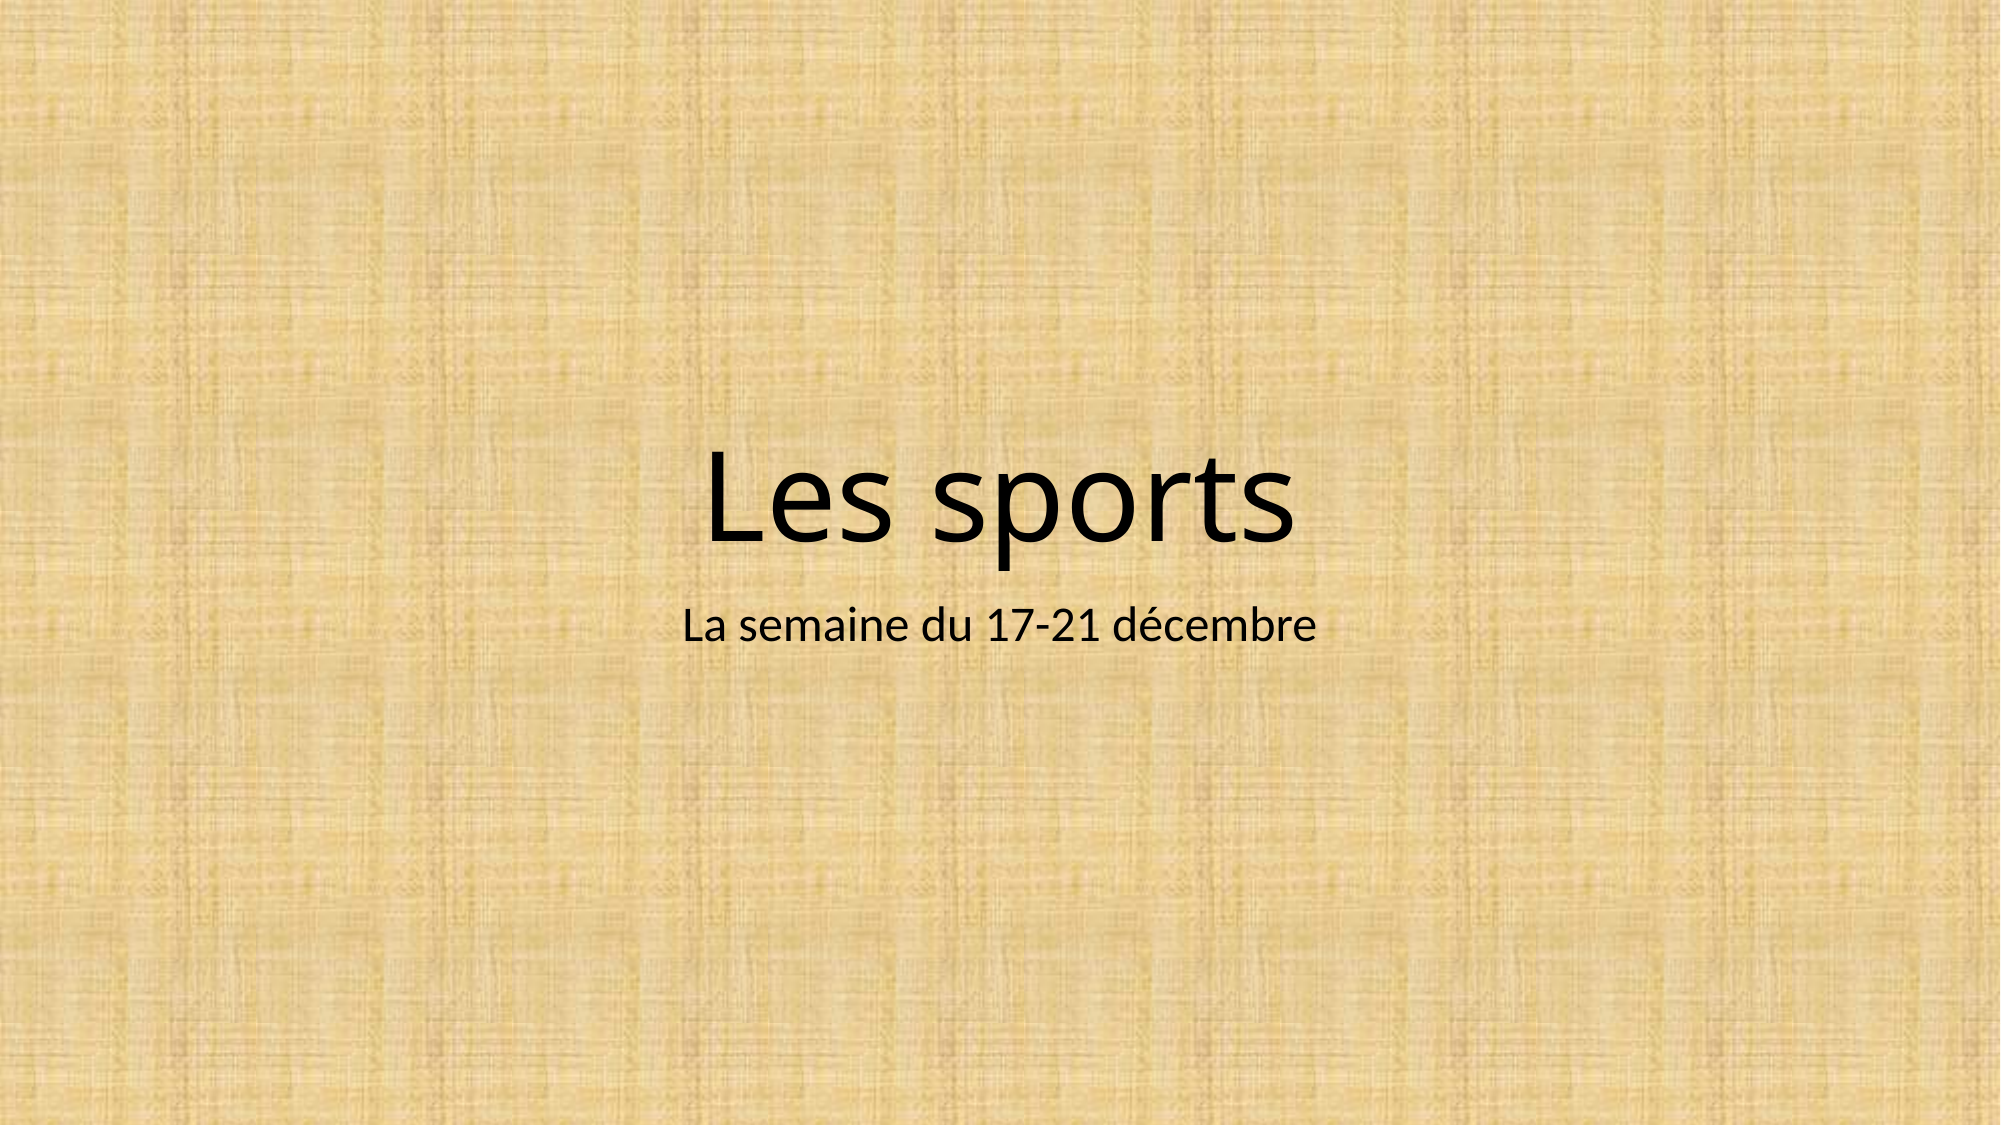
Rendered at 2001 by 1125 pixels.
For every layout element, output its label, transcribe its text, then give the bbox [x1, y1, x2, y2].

subtitle La semaine du 17-21 décembre [249, 590, 1750, 863]
picture [0, 0, 2001, 1125]
title Les sports [249, 184, 1750, 576]
